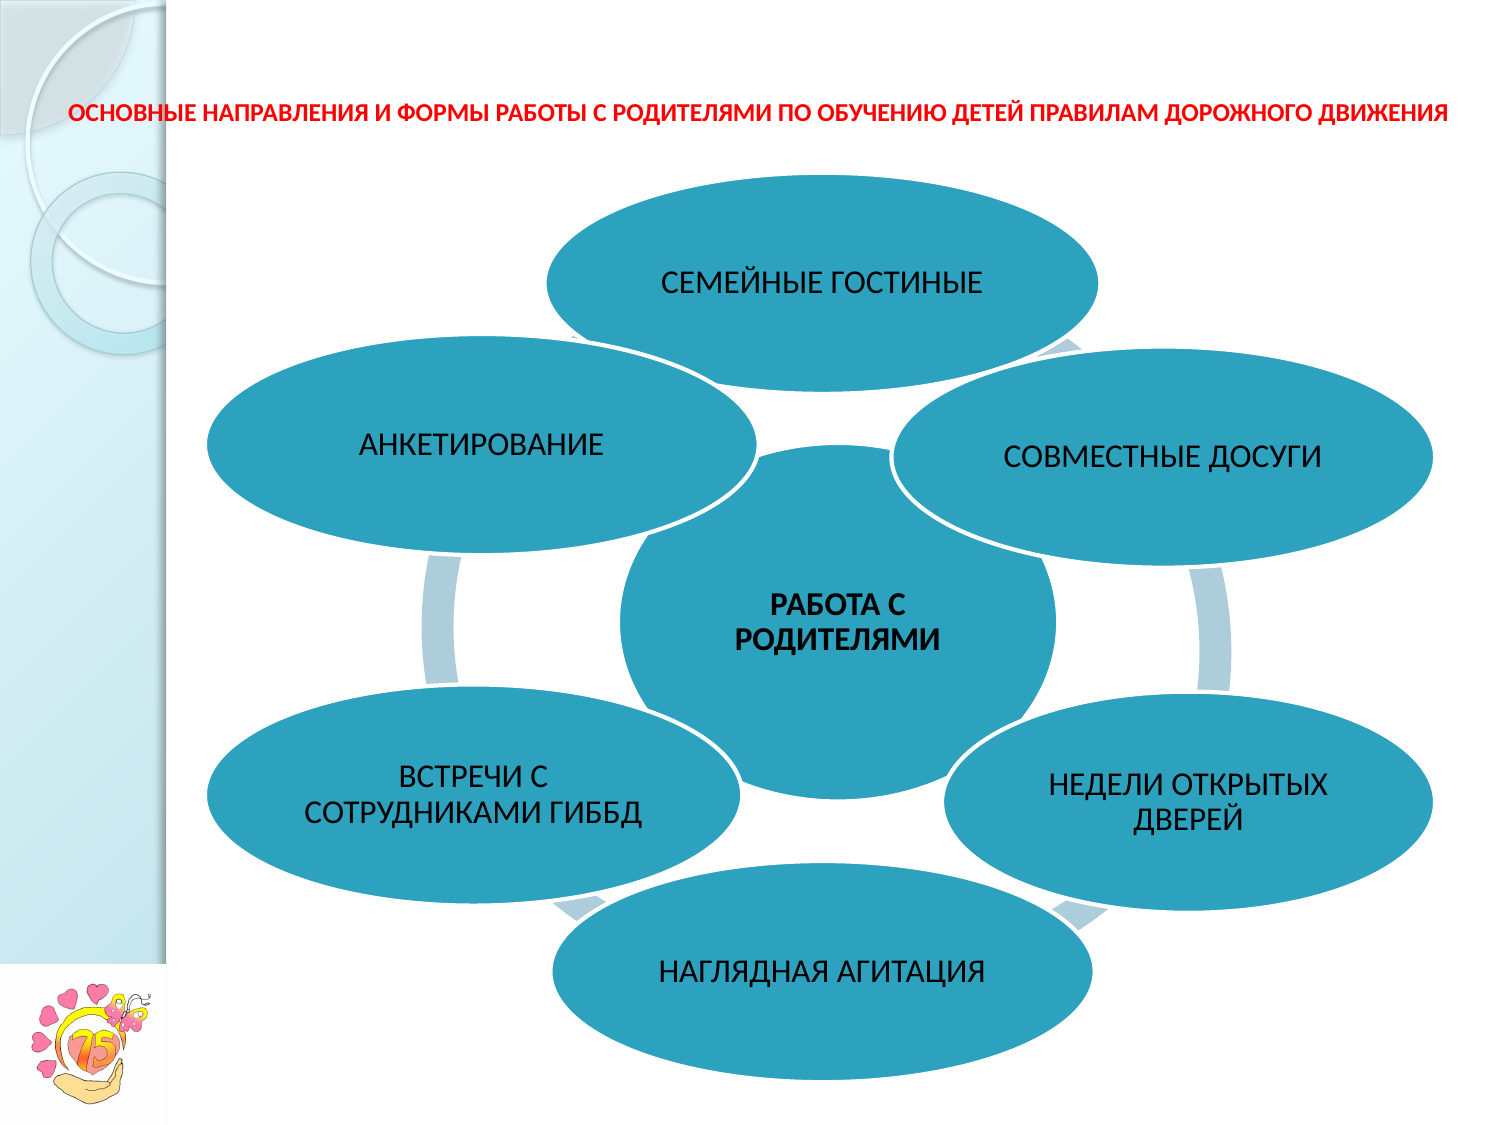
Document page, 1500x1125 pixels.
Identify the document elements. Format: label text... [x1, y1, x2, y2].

picture [0, 963, 166, 1125]
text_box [204, 172, 1436, 1083]
title ОСНОВНЫЕ НАПРАВЛЕНИЯ И ФОРМЫ РАБОТЫ С РОДИТЕЛЯМИ ПО ОБУЧЕНИЮ ДЕТЕЙ ПРАВИЛАМ ДОРОЖНОГО ДВИЖЕНИЯ [53, 45, 1466, 197]
